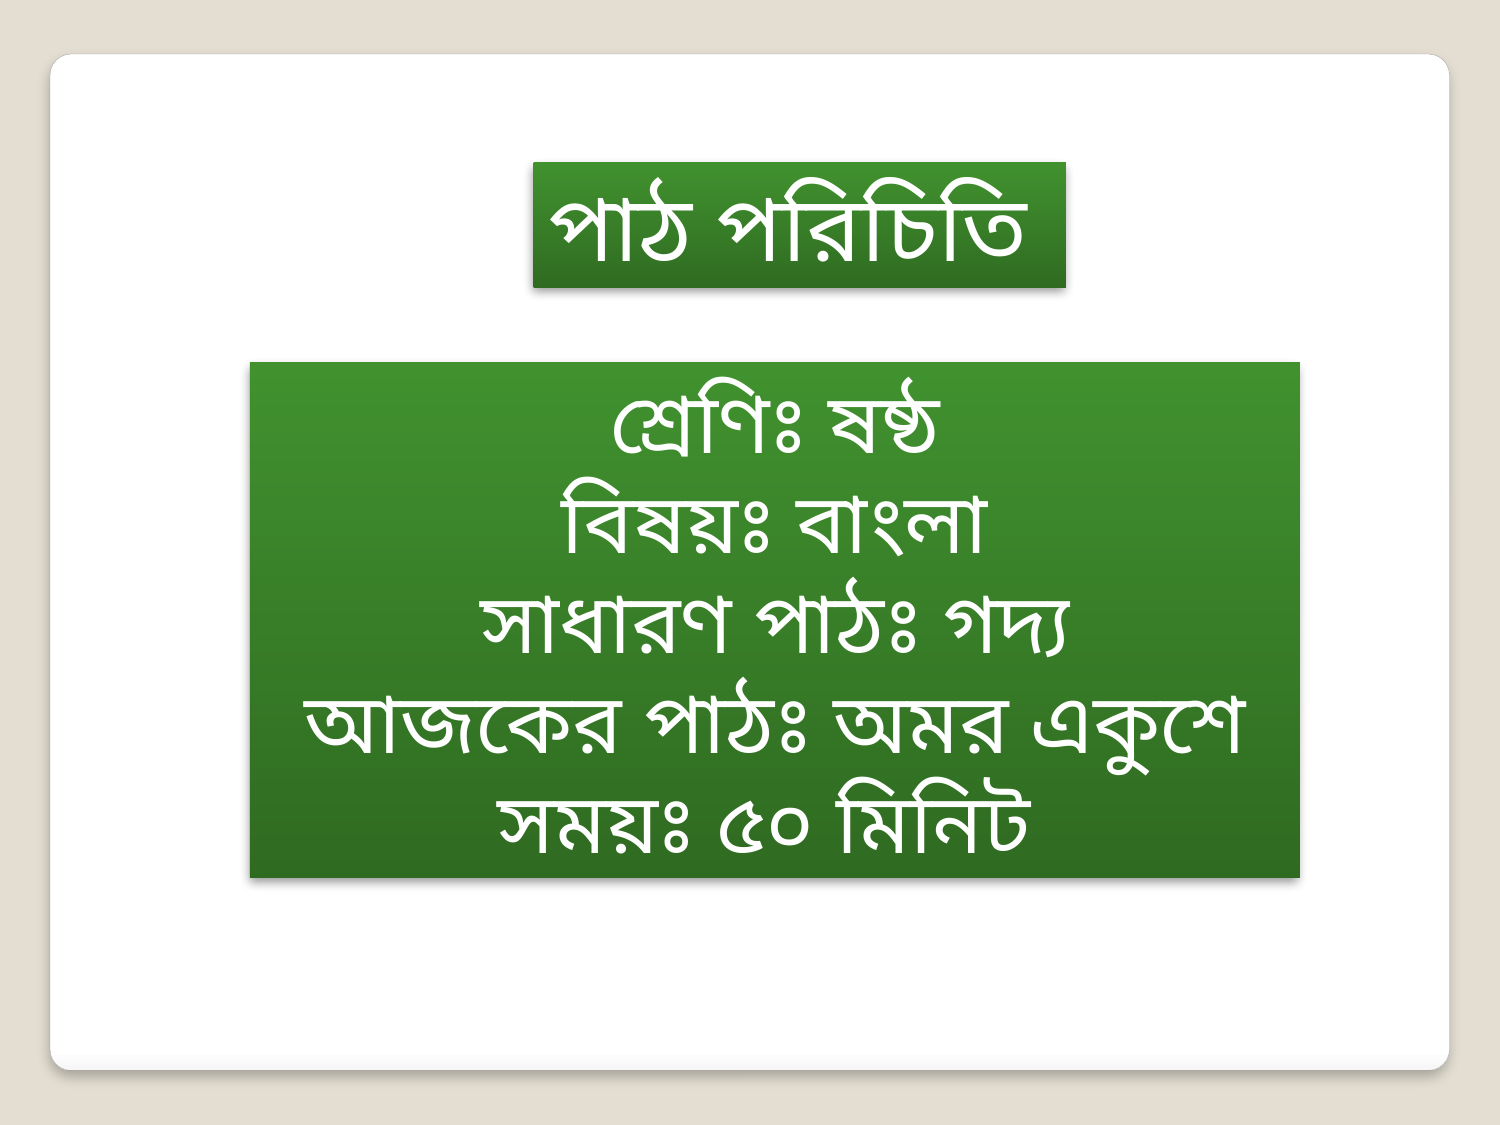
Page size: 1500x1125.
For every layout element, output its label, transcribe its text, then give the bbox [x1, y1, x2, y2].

text_box পাঠ পরিচিতি [533, 162, 1066, 288]
text_box শ্রেণিঃ ষষ্ঠ বিষয়ঃ বাংলা সাধারণ পাঠঃ গদ্য আজকের পাঠঃ অমর একুশে সময়ঃ ৫০ মিনিট [249, 362, 1300, 878]
